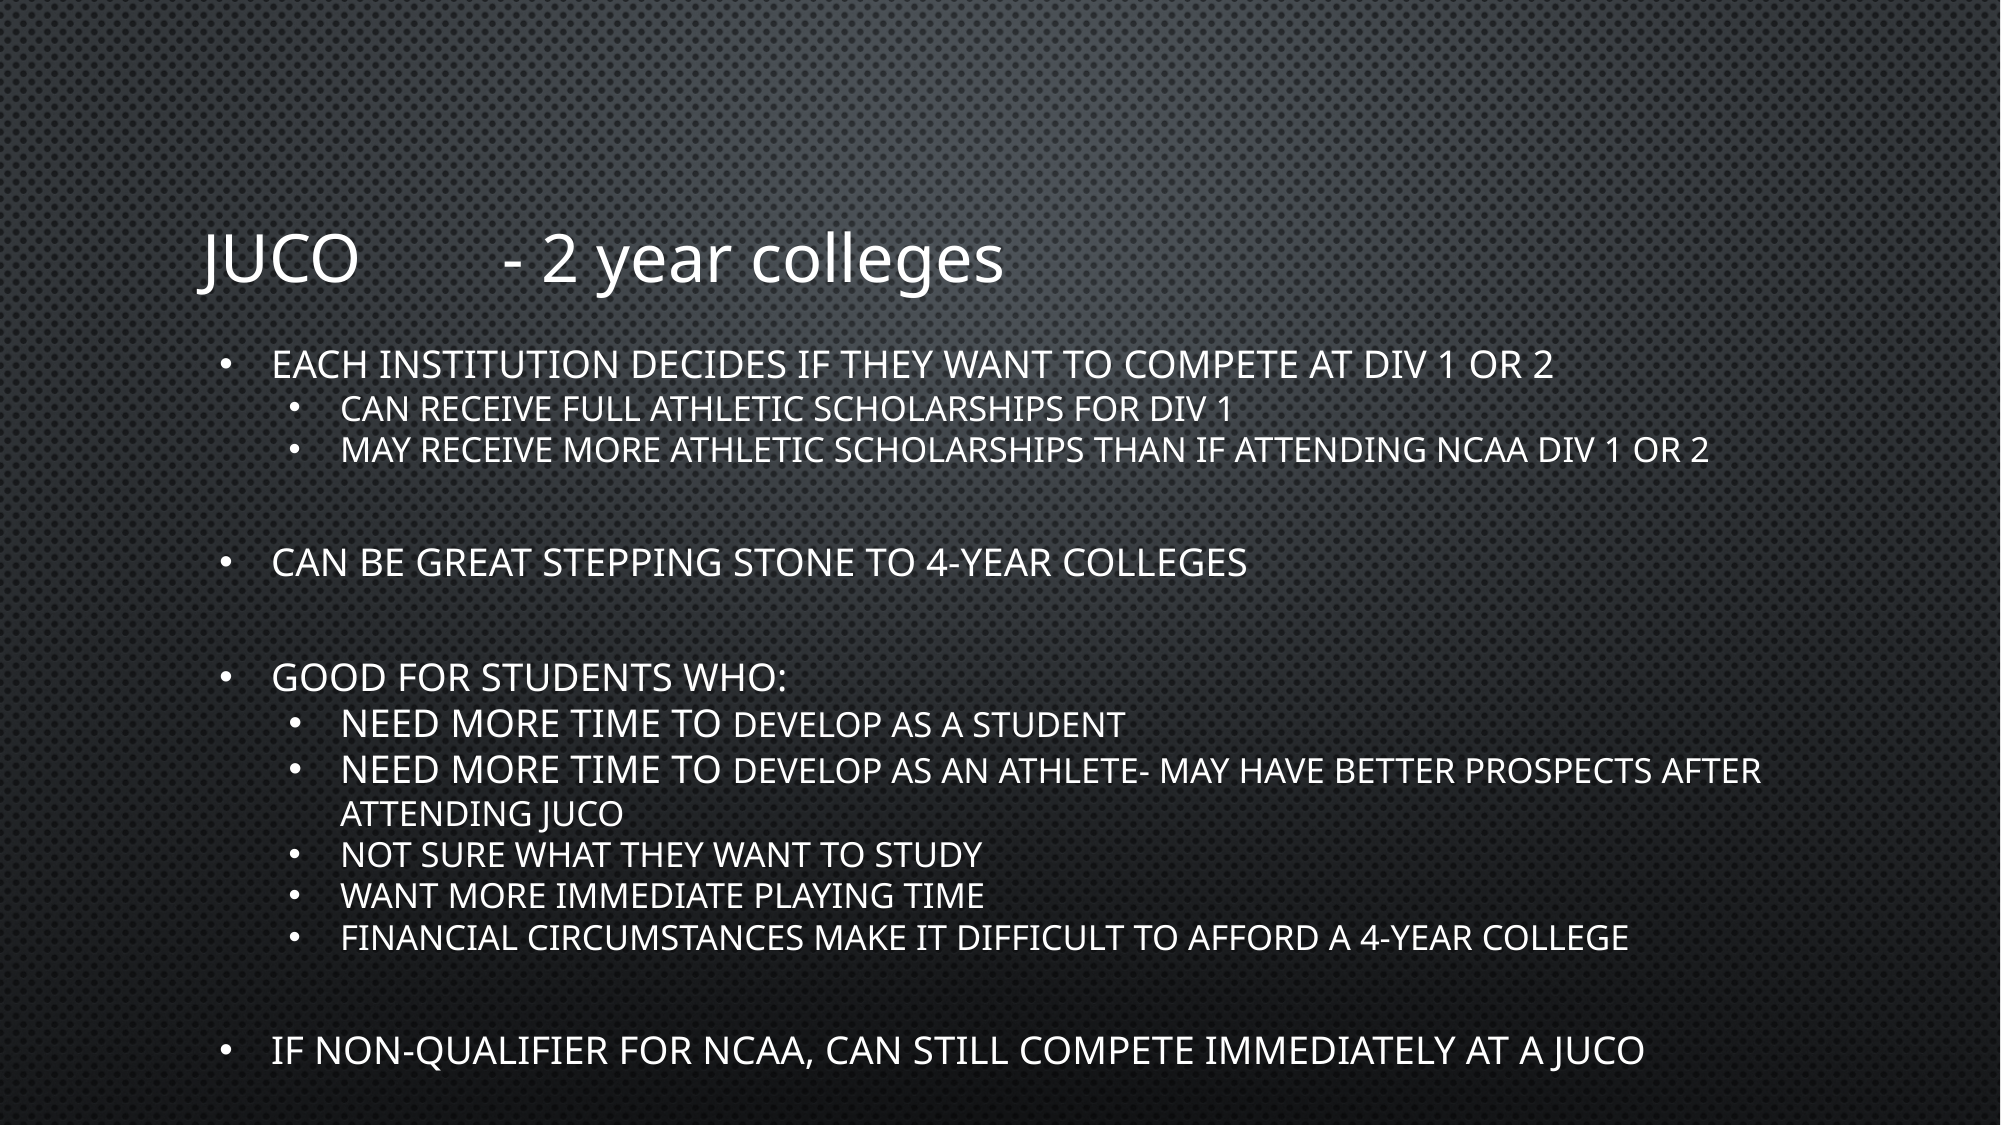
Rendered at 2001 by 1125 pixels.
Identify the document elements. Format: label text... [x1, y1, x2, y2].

list Each institution decides if they want to compete at Div 1 or 2 Can receive full athletic scholarships for Div 1 May receive more athletic scholarships than if attending NCAA Div 1 or 2 Can be great stepping stone to 4-year colleges Good for students who: Need more time to Develop as a student Need more time to Develop as an athlete- may have better prospects after attending JUCO Not sure what they want to study Want more immediate playing time Financial circumstances make it difficult to afford a 4-year college If non-Qualifier for NCAA, can still compete immediately at a JUCO [187, 332, 1813, 1087]
title JUCO - 2 year colleges [187, 99, 1813, 332]
picture [0, 0, 2001, 1125]
